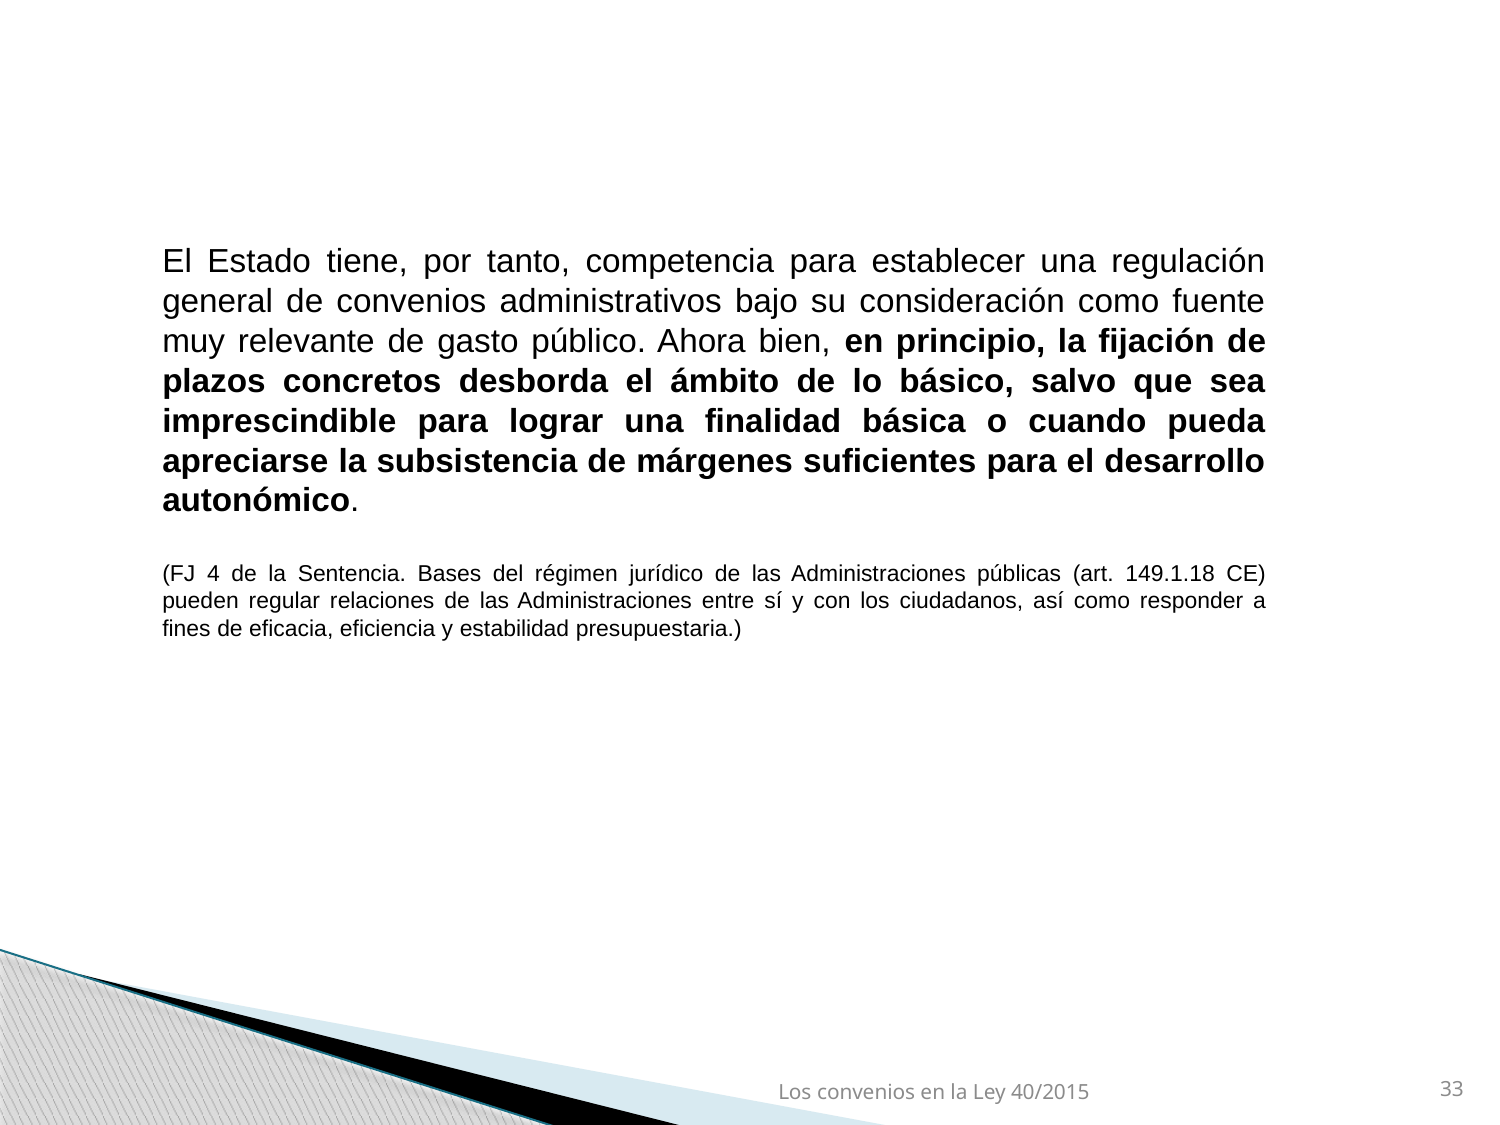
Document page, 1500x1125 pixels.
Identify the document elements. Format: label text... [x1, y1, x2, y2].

text_box El Estado tiene, por tanto, competencia para establecer una regulación general de convenios administrativos bajo su consideración como fuente muy relevante de gasto público. Ahora bien, en principio, la fijación de plazos concretos desborda el ámbito de lo básico, salvo que sea imprescindible para lograr una finalidad básica o cuando pueda apreciarse la subsistencia de márgenes suficientes para el desarrollo autonómico. (FJ 4 de la Sentencia. Bases del régimen jurídico de las Administraciones públicas (art. 149.1.18 CE) pueden regular relaciones de las Administraciones entre sí y con los ciudadanos, así como responder a fines de eficacia, eficiencia y estabilidad presupuestaria.) [147, 231, 1282, 649]
footer Los convenios en la Ley 40/2015 [718, 1051, 1105, 1112]
slide_number 33 [1418, 1051, 1479, 1112]
